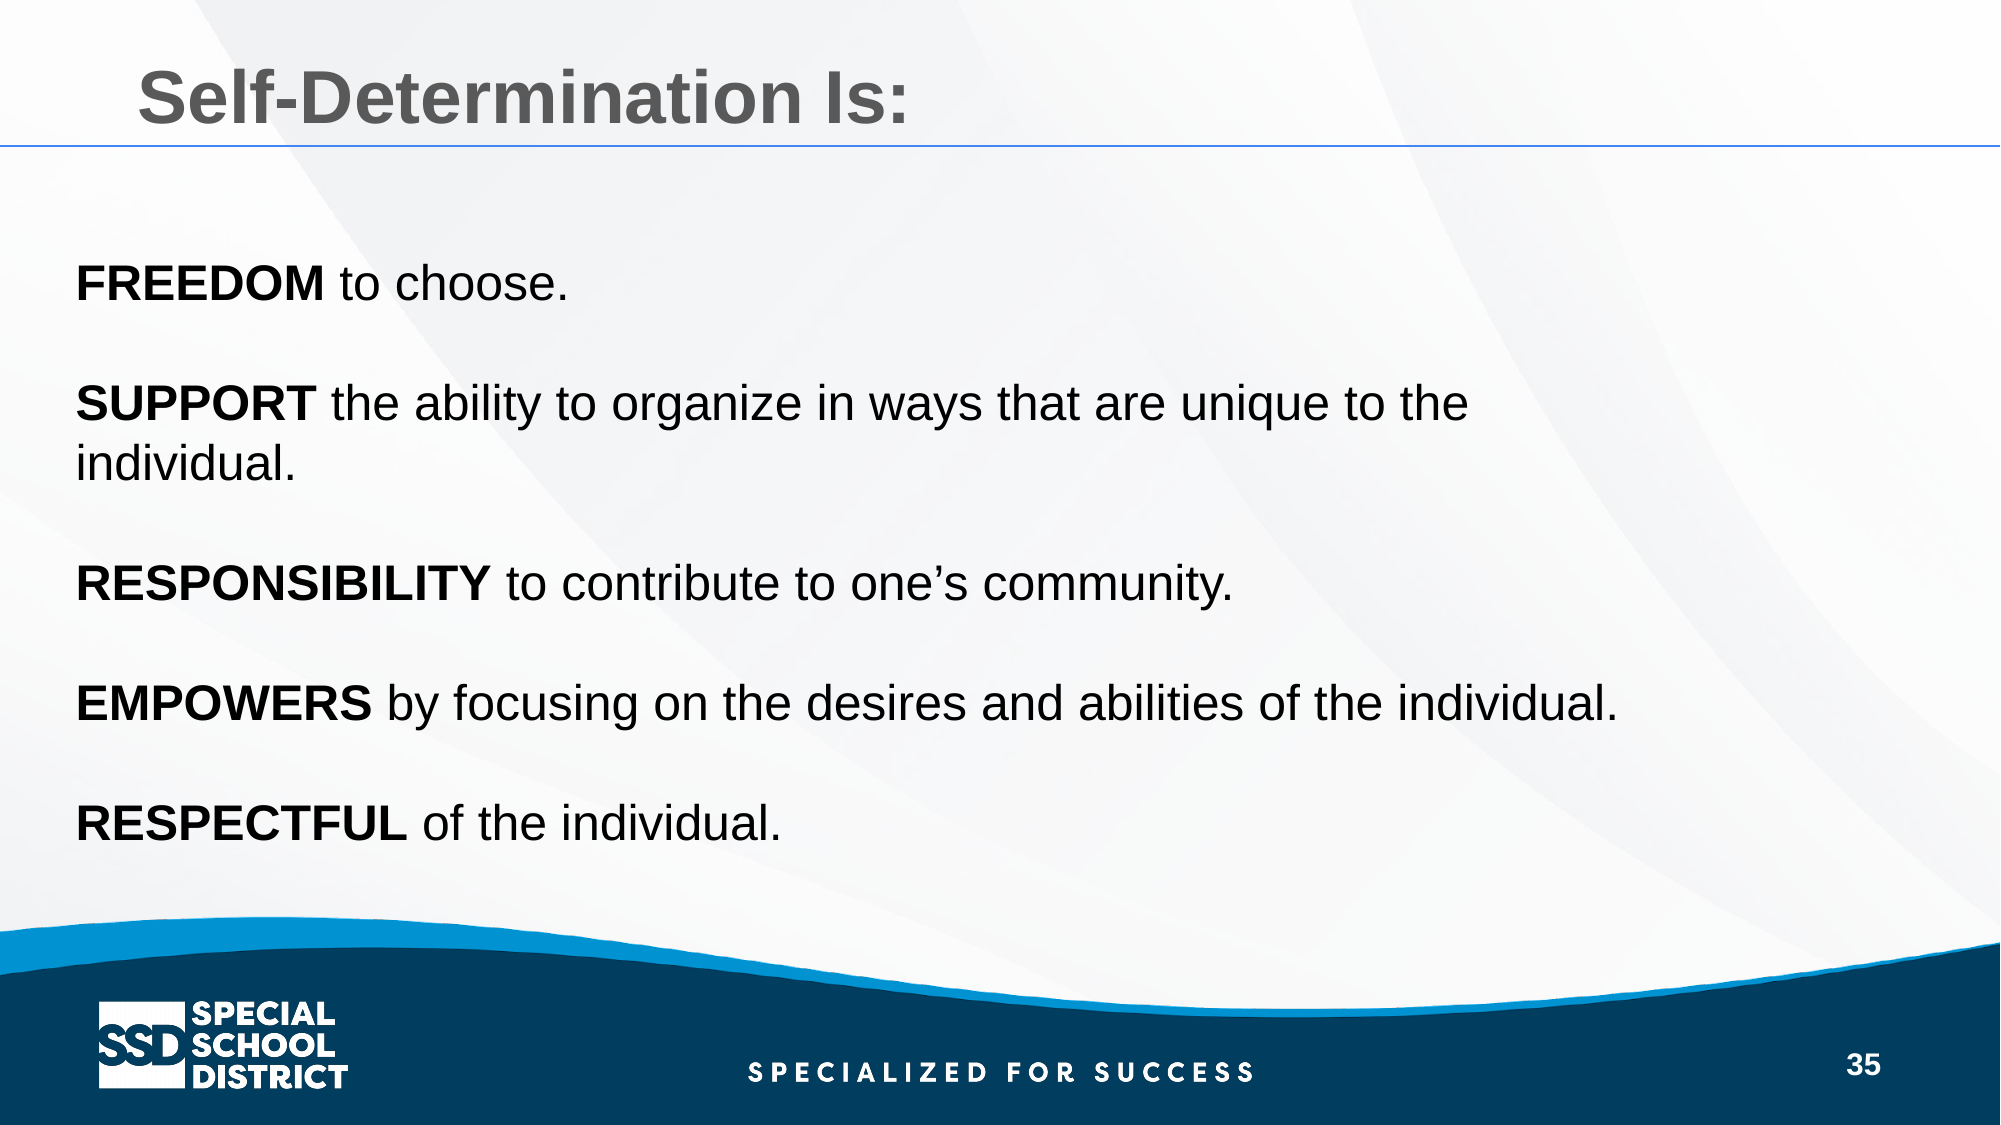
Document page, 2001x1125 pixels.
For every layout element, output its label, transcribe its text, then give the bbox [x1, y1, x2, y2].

picture [0, 147, 2000, 1008]
picture [0, 946, 2000, 1125]
list Self-Determination Is: [99, 48, 1900, 121]
slide_number 35 [1558, 1037, 1897, 1089]
text_box FREEDOM to choose. SUPPORT the ability to organize in ways that are unique to the individual. RESPONSIBILITY to contribute to one’s community. EMPOWERS by focusing on the desires and abilities of the individual. RESPECTFUL of the individual. [60, 242, 1671, 858]
picture [0, 0, 2000, 145]
